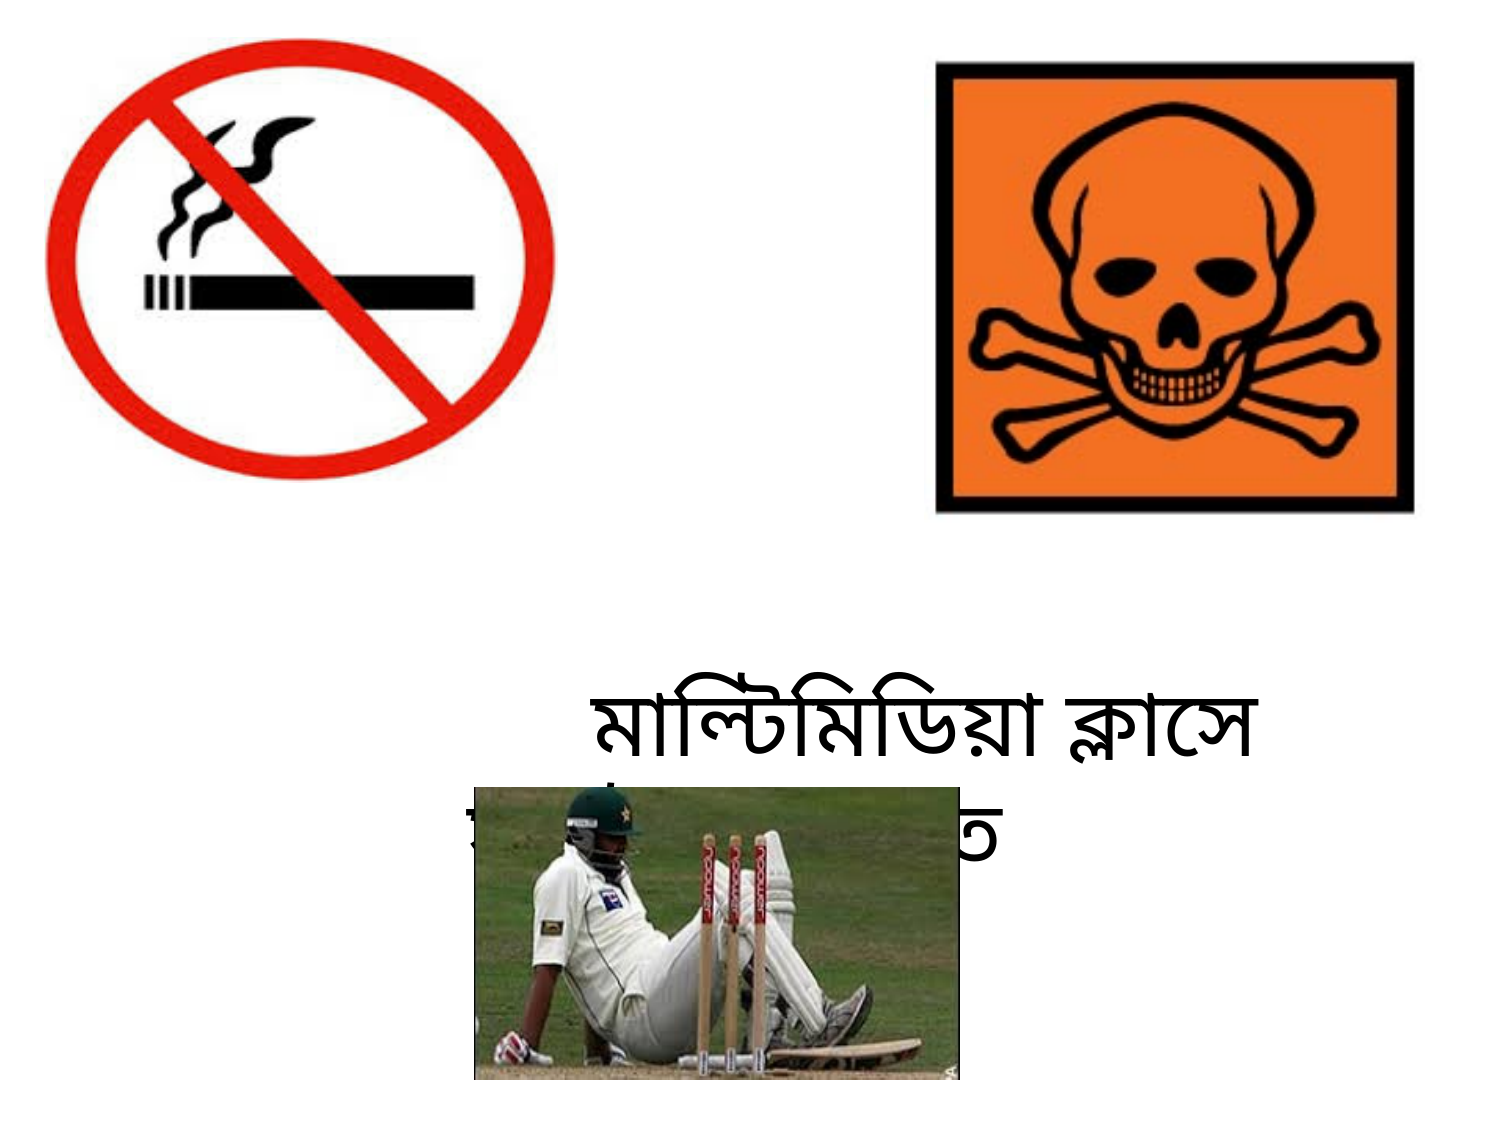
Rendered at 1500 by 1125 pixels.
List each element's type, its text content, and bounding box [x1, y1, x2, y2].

text_box মাল্টিমিডিয়া ক্লাসে সবাইকে স্বাগত [44, 437, 1425, 754]
picture [924, 37, 1426, 540]
picture [474, 787, 960, 1080]
picture [44, 37, 558, 483]
